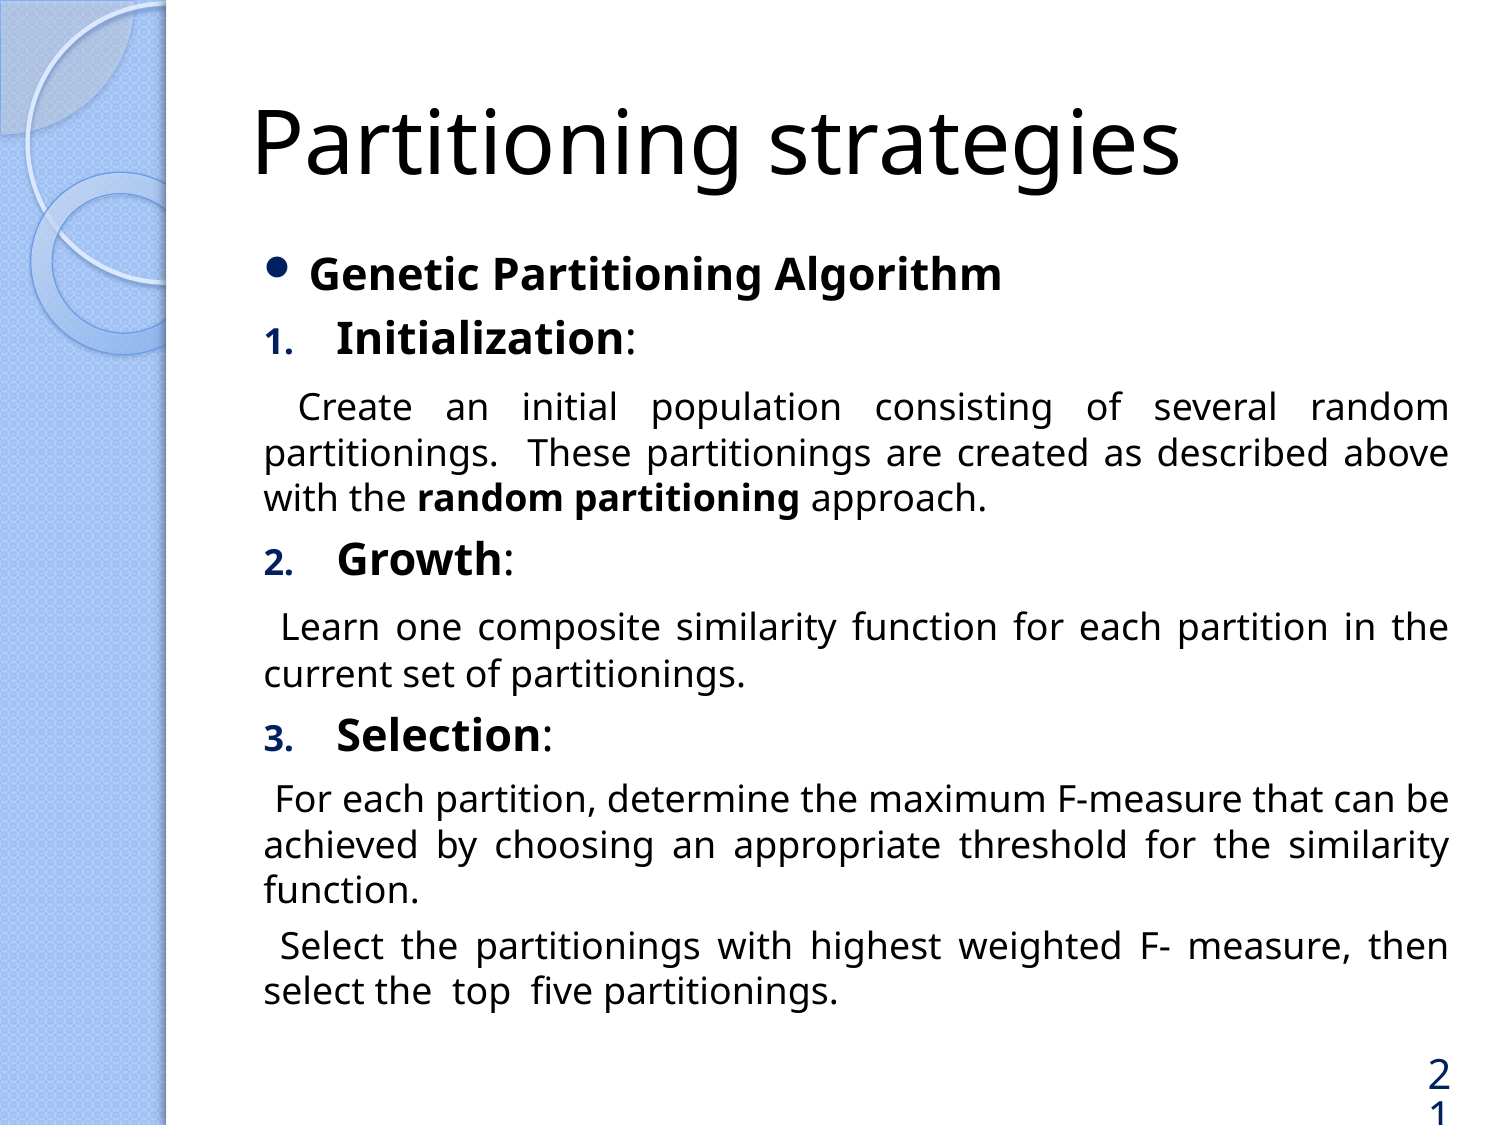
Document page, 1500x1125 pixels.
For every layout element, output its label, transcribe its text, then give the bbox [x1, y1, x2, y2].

title Partitioning strategies [235, 45, 1466, 233]
slide_number 21 [1413, 1034, 1488, 1113]
list Genetic Partitioning Algorithm Initialization: Create an initial population consisting of several random partitionings. These partitionings are created as described above with the random partitioning approach. Growth: Learn one composite similarity function for each partition in the current set of partitionings. Selection: For each partition, determine the maximum F-measure that can be achieved by choosing an appropriate threshold for the similarity function. Select the partitionings with highest weighted F- measure, then select the top five partitionings. [235, 237, 1466, 1025]
